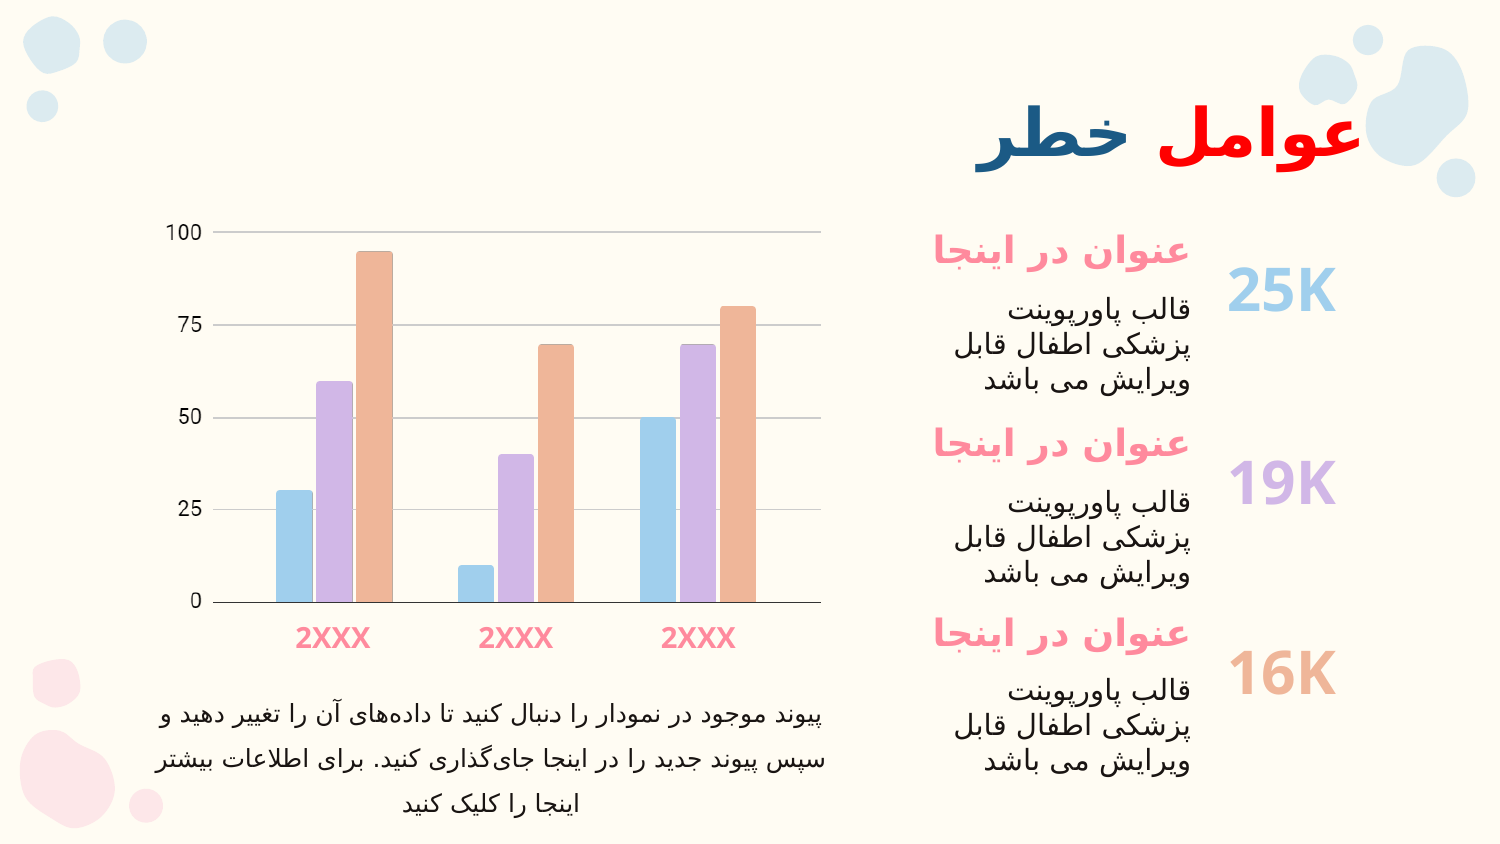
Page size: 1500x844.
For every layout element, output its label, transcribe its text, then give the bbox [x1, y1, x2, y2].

text_box 2XXX [229, 618, 412, 657]
text_box 2XXX [412, 618, 620, 657]
text_box پیوند موجود در نمودار را دنبال کنید تا داده‌های آن را تغییر دهید و سپس پیوند جدید را در اینجا جای‌گذاری کنید. برای اطلاعات بیشتر اینجا را کلیک کنید [131, 667, 851, 749]
text_box قالب پاورپوینت پزشکی اطفال قابل ویرایش می باشد [893, 468, 1207, 565]
text_box قالب پاورپوینت پزشکی اطفال قابل ویرایش می باشد [893, 275, 1207, 372]
text_box عنوان در اینجا [893, 599, 1207, 656]
text_box 16K [1194, 616, 1369, 724]
text_box 25K [1194, 233, 1369, 341]
text_box 19K [1194, 426, 1369, 534]
title عوامل خطر [118, 74, 1382, 169]
text_box 2XXX [620, 618, 803, 657]
text_box عنوان در اینجا [893, 215, 1207, 275]
picture [142, 200, 841, 610]
text_box عنوان در اینجا [893, 409, 1207, 468]
text_box قالب پاورپوینت پزشکی اطفال قابل ویرایش می باشد [893, 656, 1207, 753]
